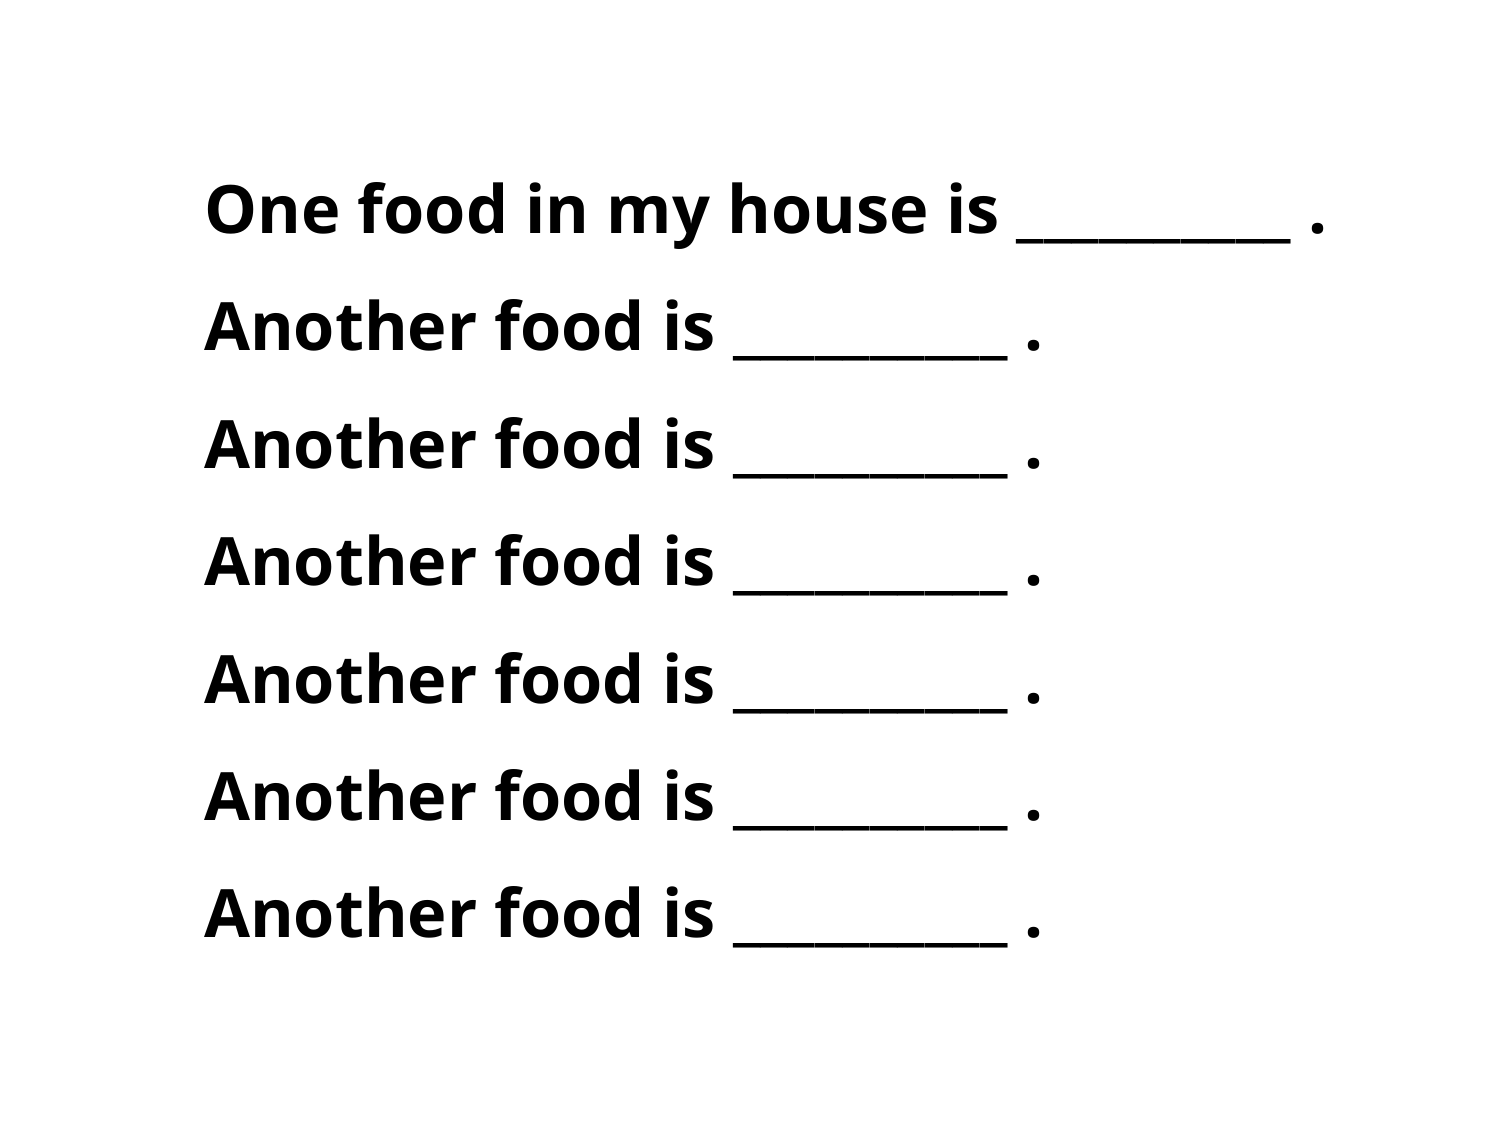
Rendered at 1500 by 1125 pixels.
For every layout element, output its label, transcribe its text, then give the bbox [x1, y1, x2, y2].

text_box One food in my house is __________ . Another food is __________ . Another food is __________ . Another food is __________ . Another food is __________ . Another food is __________ . Another food is __________ . [189, 159, 1344, 1077]
